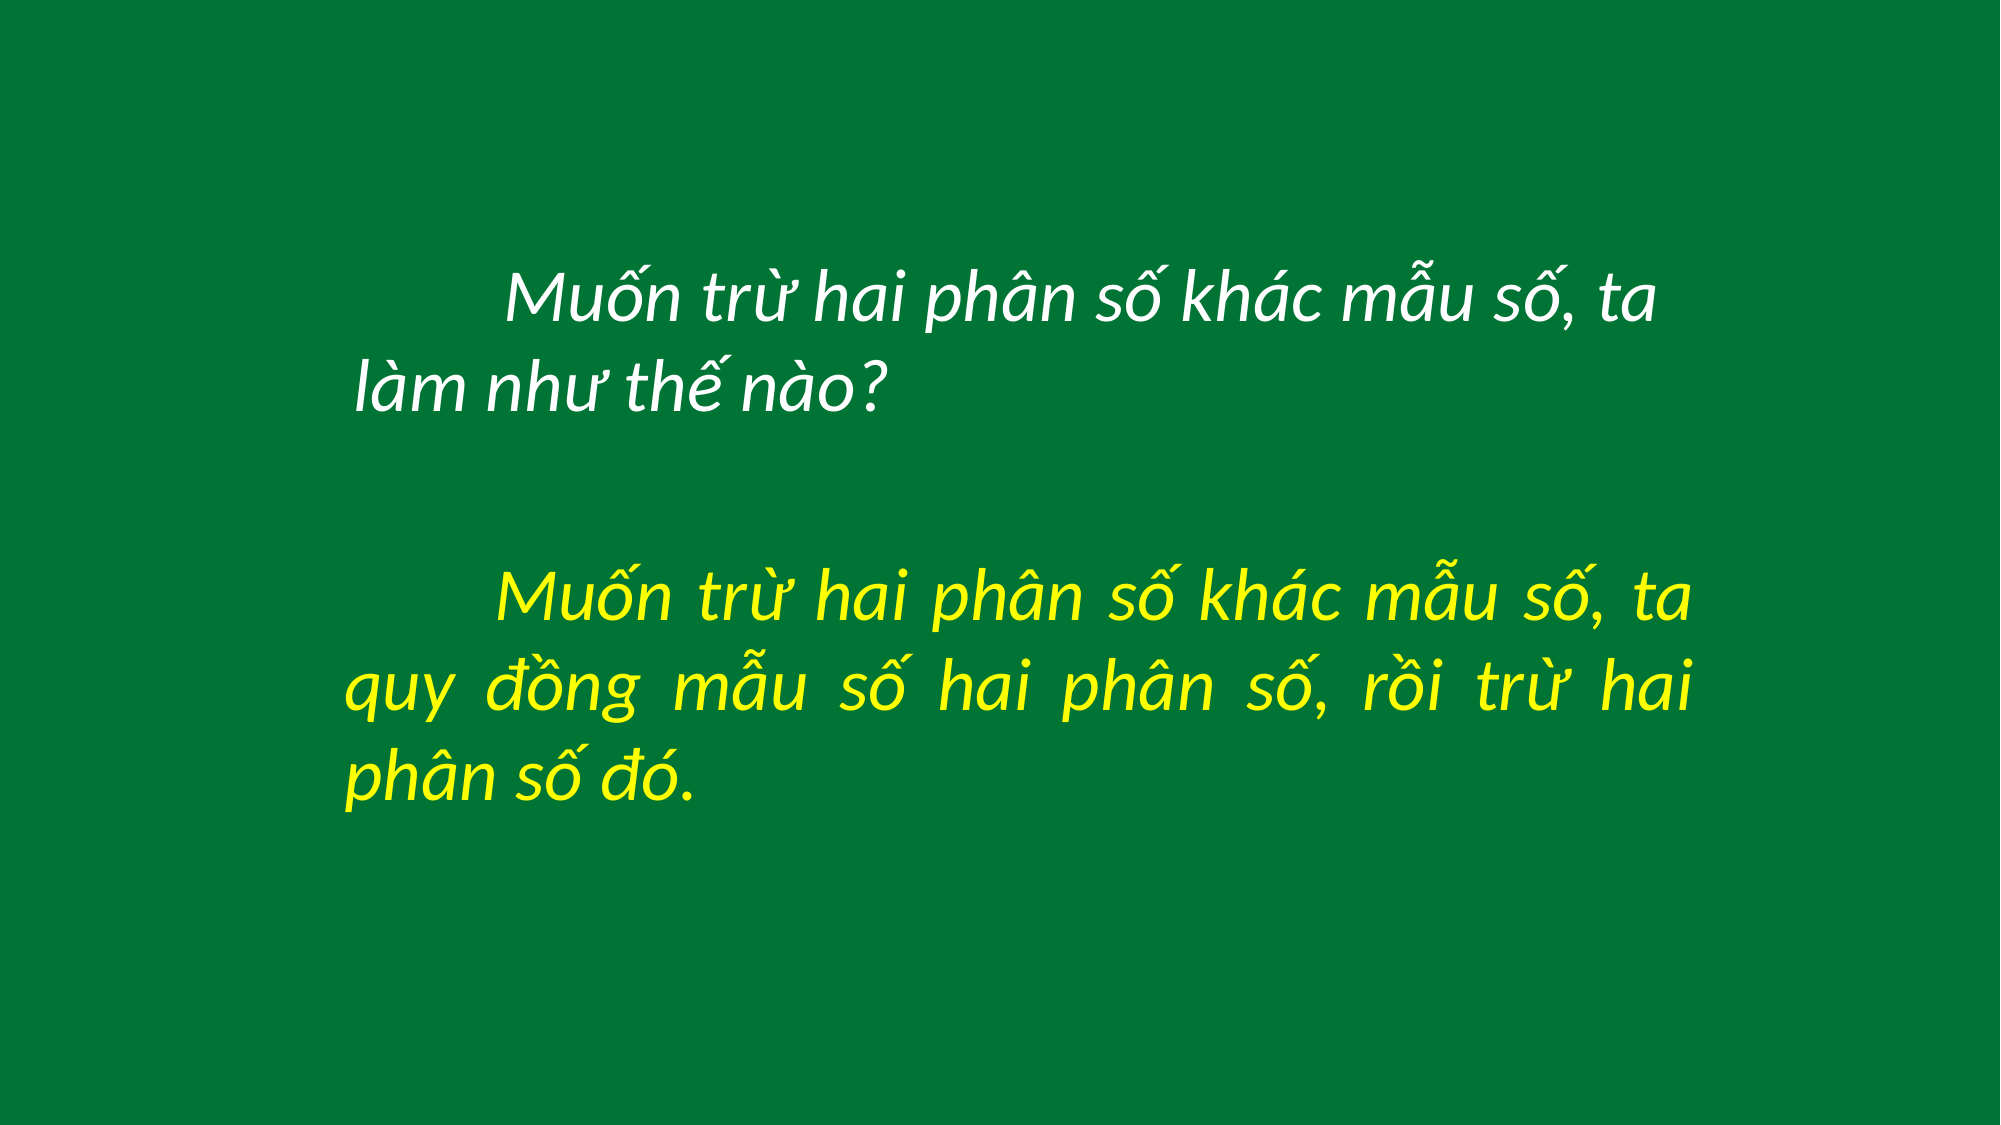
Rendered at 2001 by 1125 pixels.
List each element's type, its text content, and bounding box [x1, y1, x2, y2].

text_box Muốn trừ hai phân số khác mẫu số, ta quy đồng mẫu số hai phân số, rồi trừ hai phân số đó. [327, 454, 1711, 907]
text_box Muốn trừ hai phân số khác mẫu số, ta làm như thế nào? [337, 110, 1676, 563]
